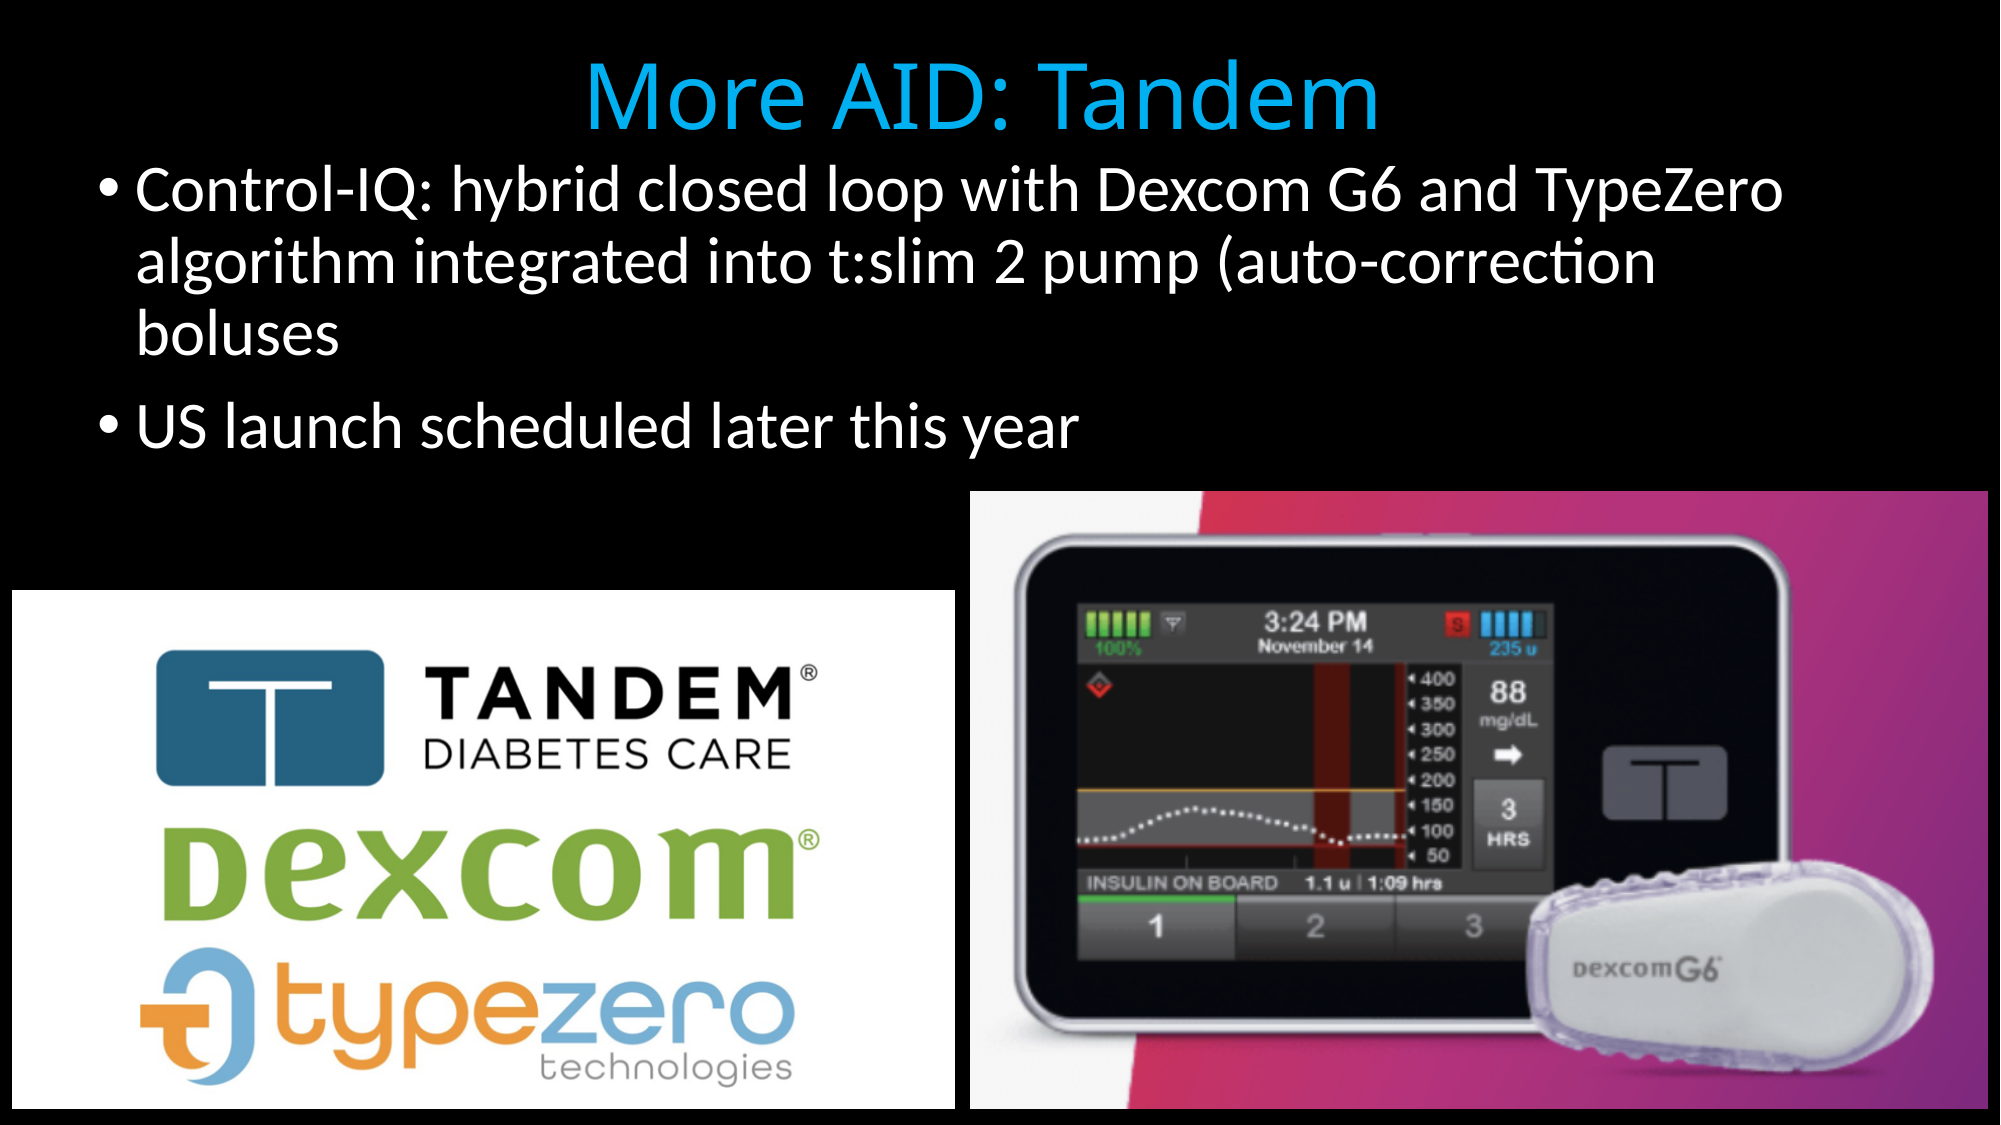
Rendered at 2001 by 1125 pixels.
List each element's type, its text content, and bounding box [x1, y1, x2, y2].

title More AID: Tandem [120, 0, 1846, 209]
picture [12, 590, 955, 1110]
picture [970, 491, 1988, 1110]
list Control-IQ: hybrid closed loop with Dexcom G6 and TypeZero algorithm integrated into t:slim 2 pump (auto-correction boluses US launch scheduled later this year [82, 146, 1808, 861]
